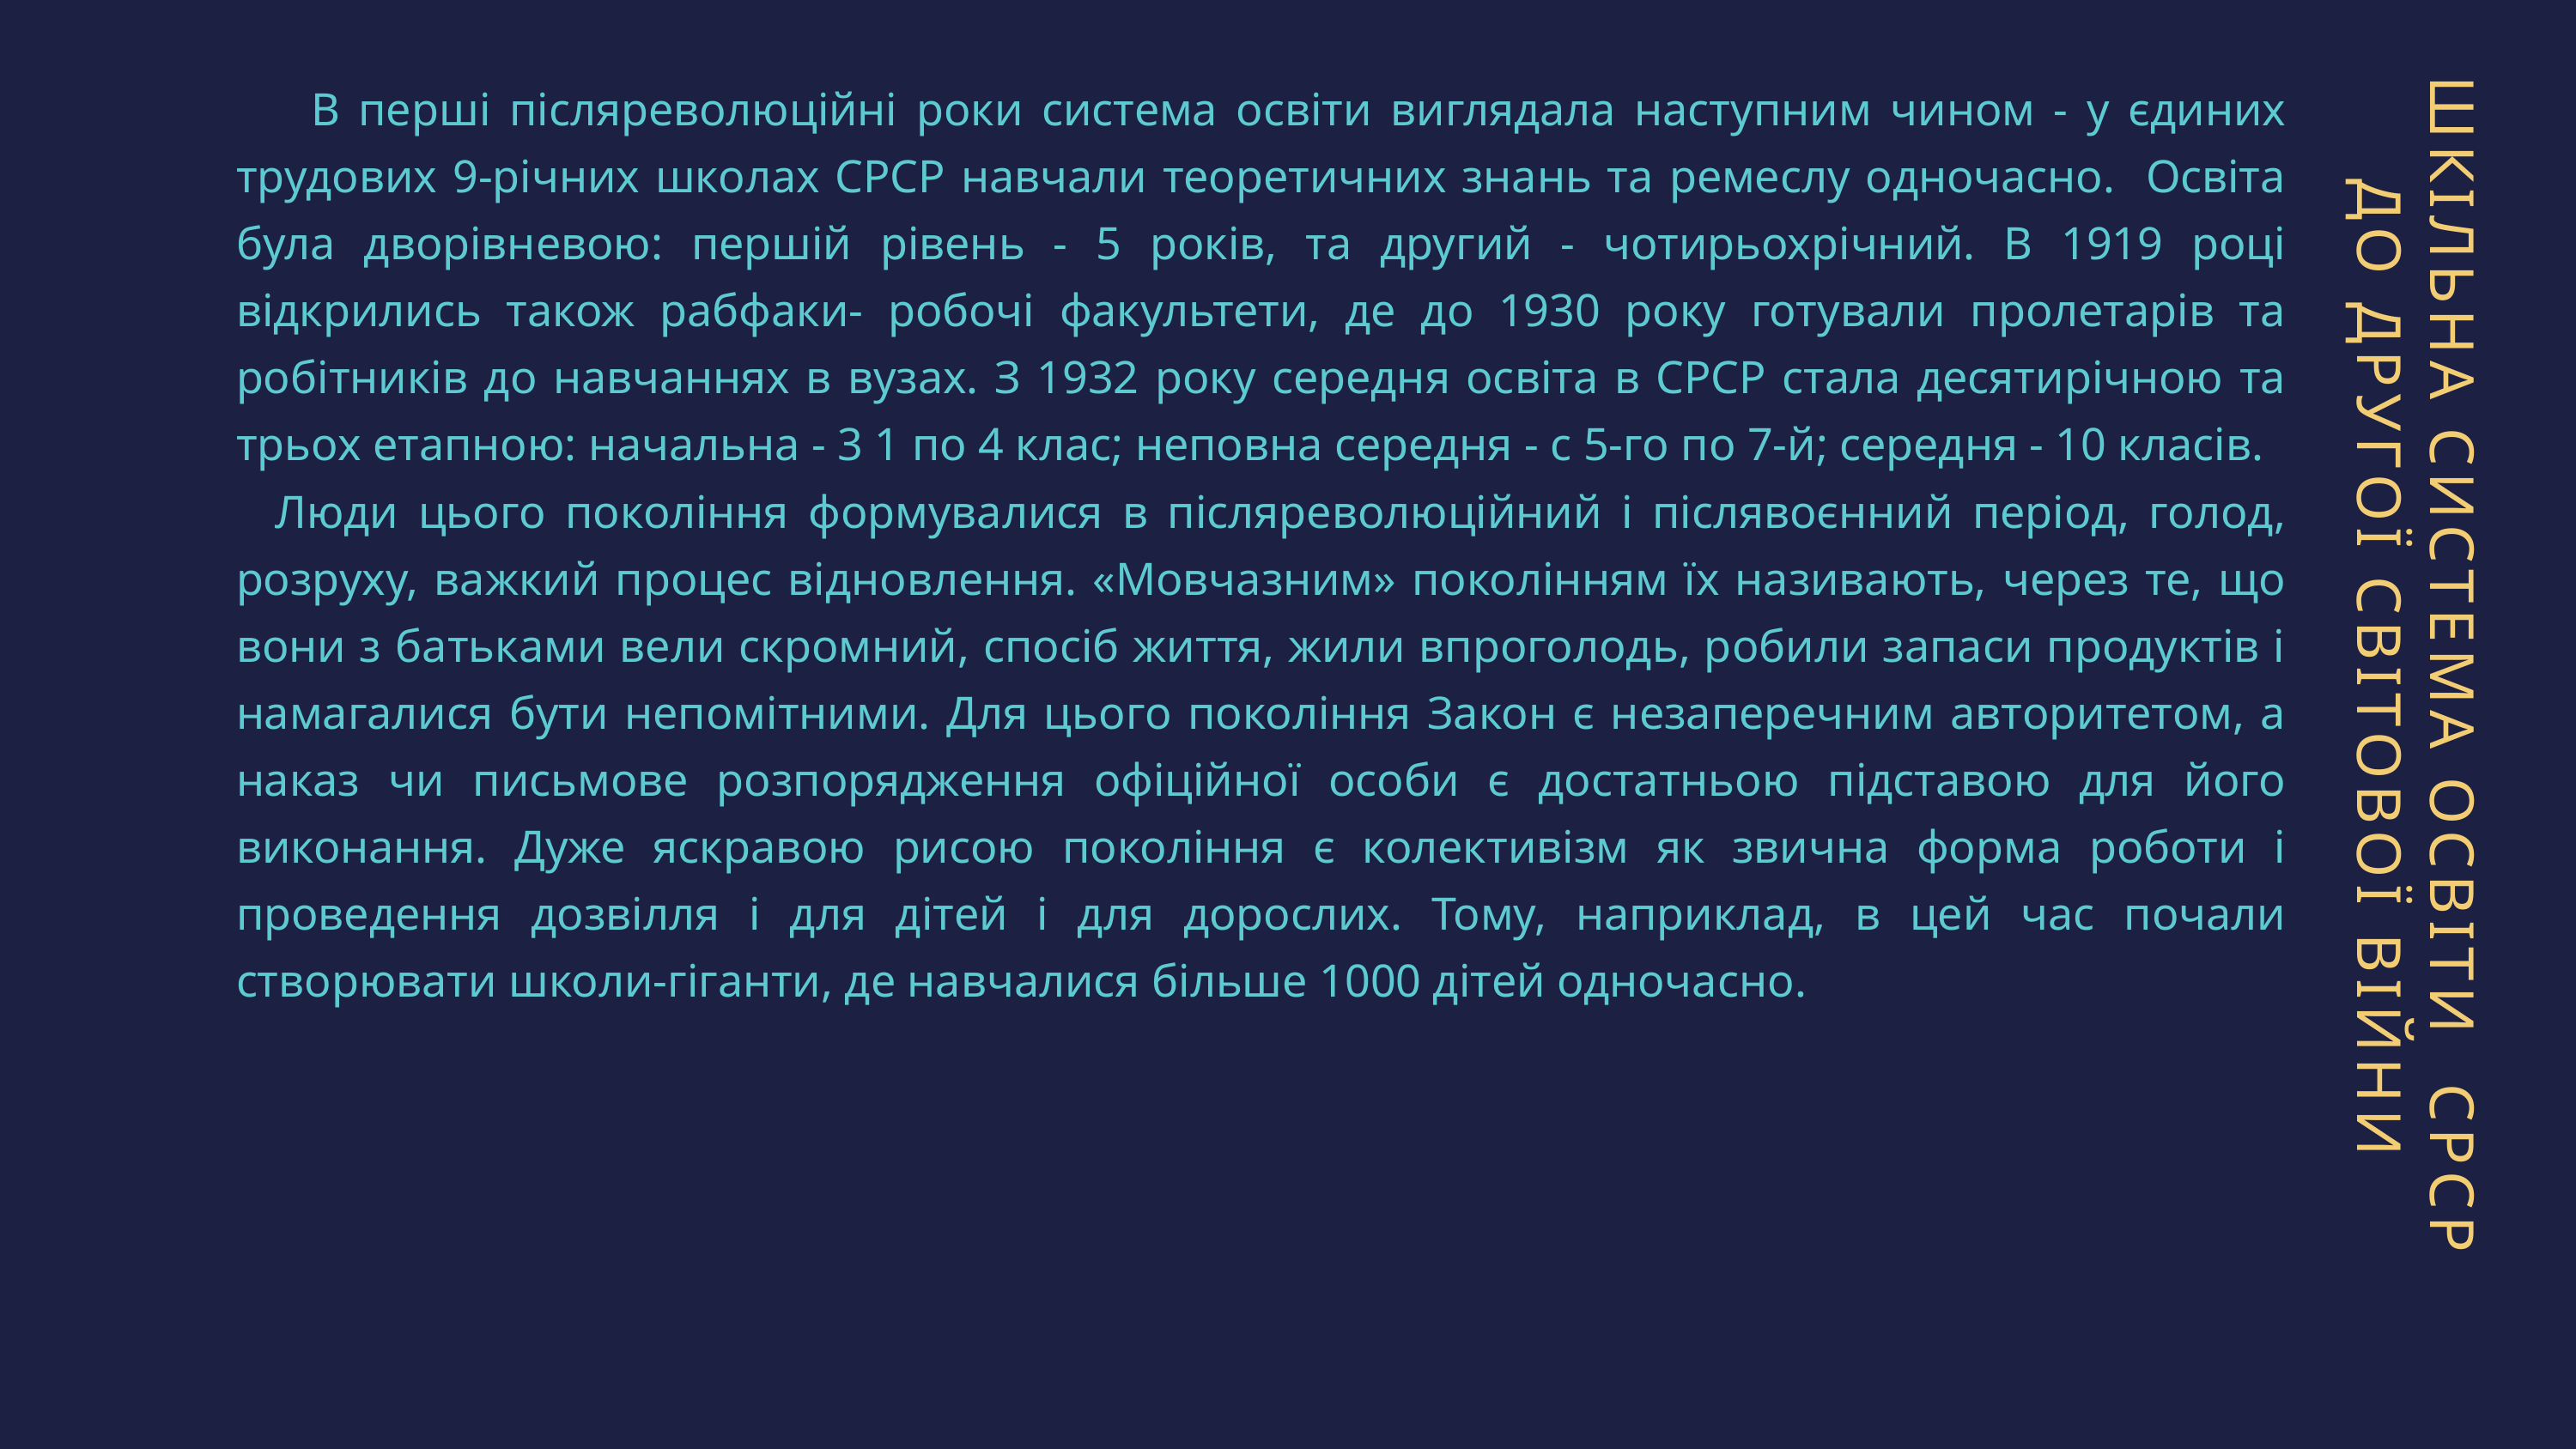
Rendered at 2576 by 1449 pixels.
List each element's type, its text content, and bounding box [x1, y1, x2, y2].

text_box ШКІЛЬНА СИСТЕМА ОСВІТИ СРСР ДО ДРУГОЇ СВІТОВОЇ ВІЙНИ [2345, 66, 2492, 1269]
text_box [235, 67, 2287, 1449]
